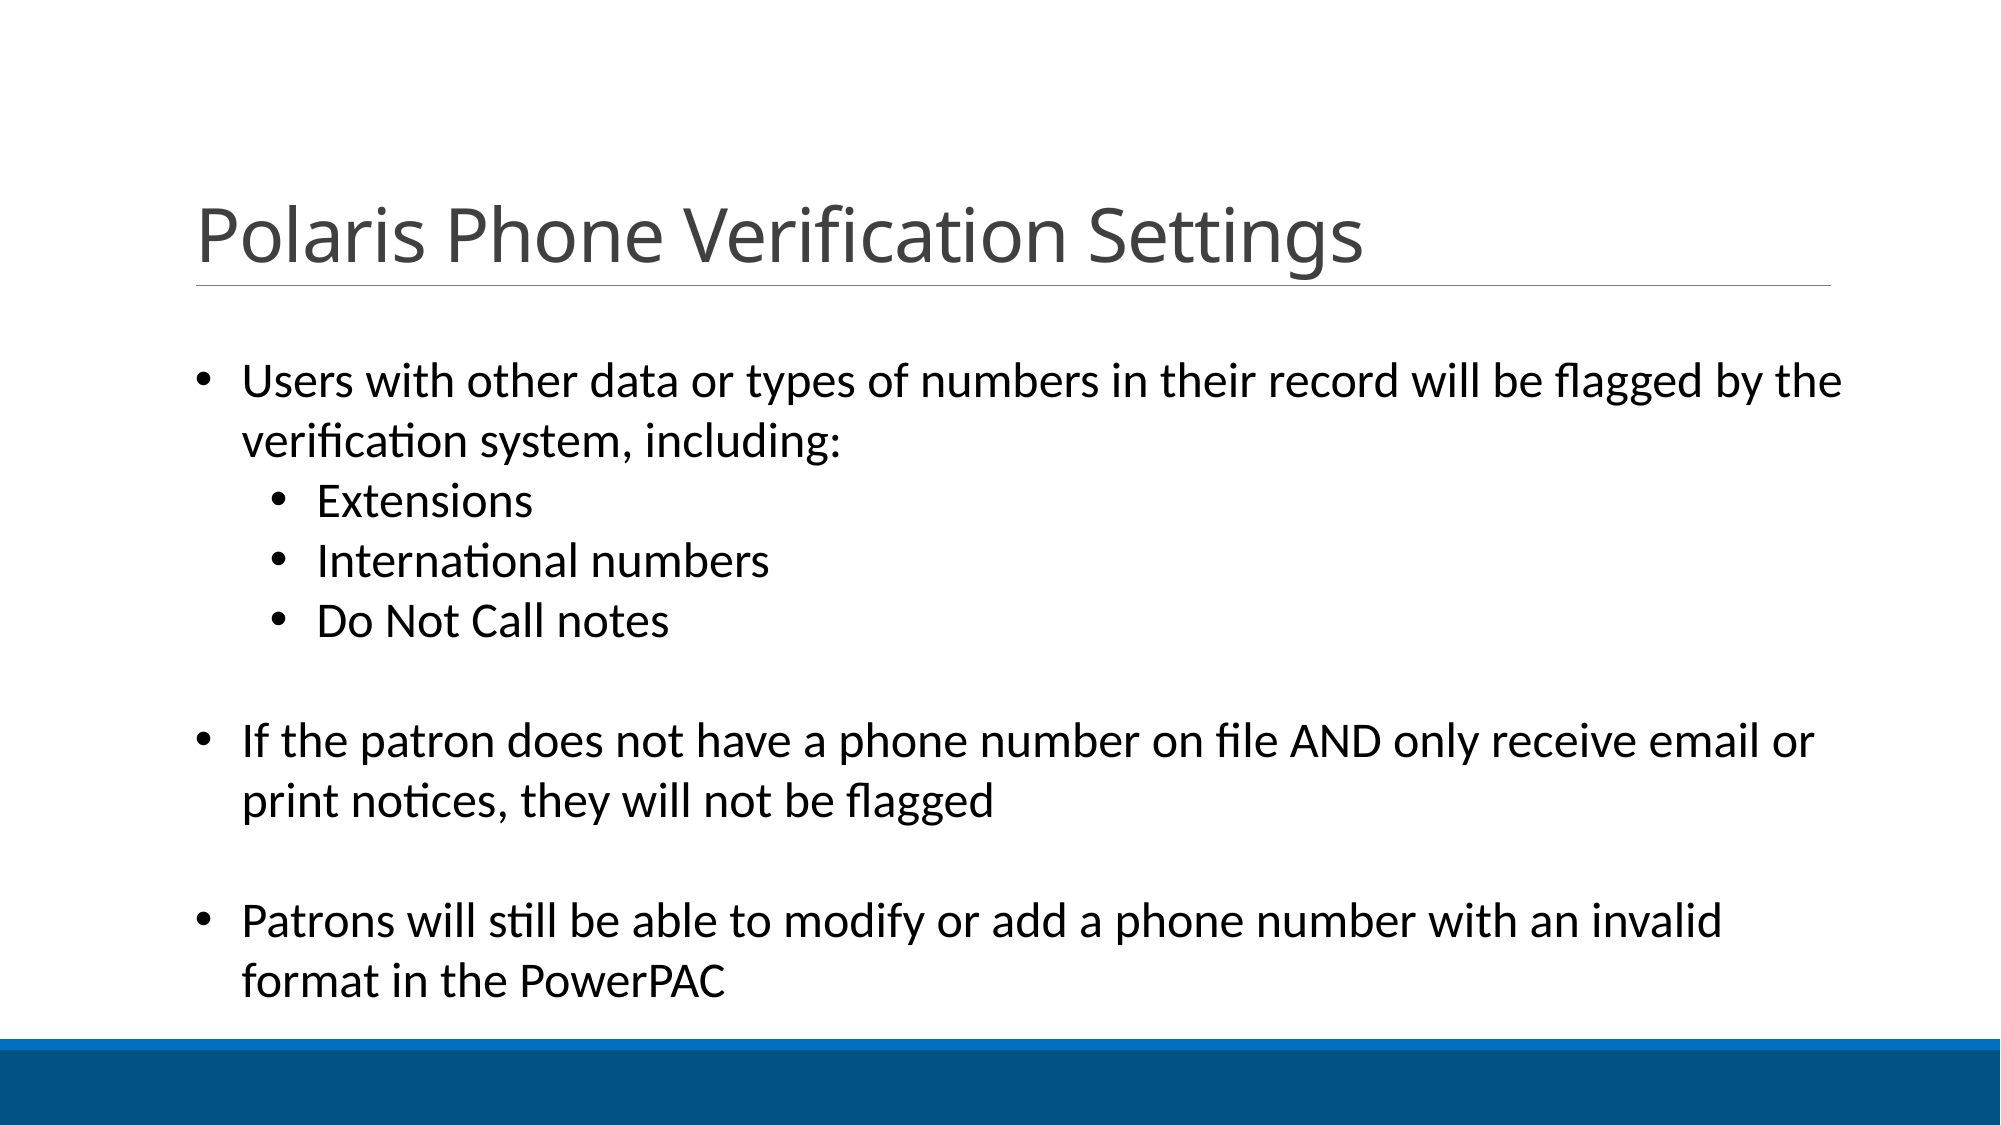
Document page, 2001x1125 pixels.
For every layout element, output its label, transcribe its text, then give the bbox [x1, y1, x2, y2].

text_box Users with other data or types of numbers in their record will be flagged by the verification system, including: Extensions International numbers Do Not Call notes If the patron does not have a phone number on file AND only receive email or print notices, they will not be flagged Patrons will still be able to modify or add a phone number with an invalid format in the PowerPAC [179, 340, 1877, 1076]
title Polaris Phone Verification Settings [180, 47, 1830, 285]
